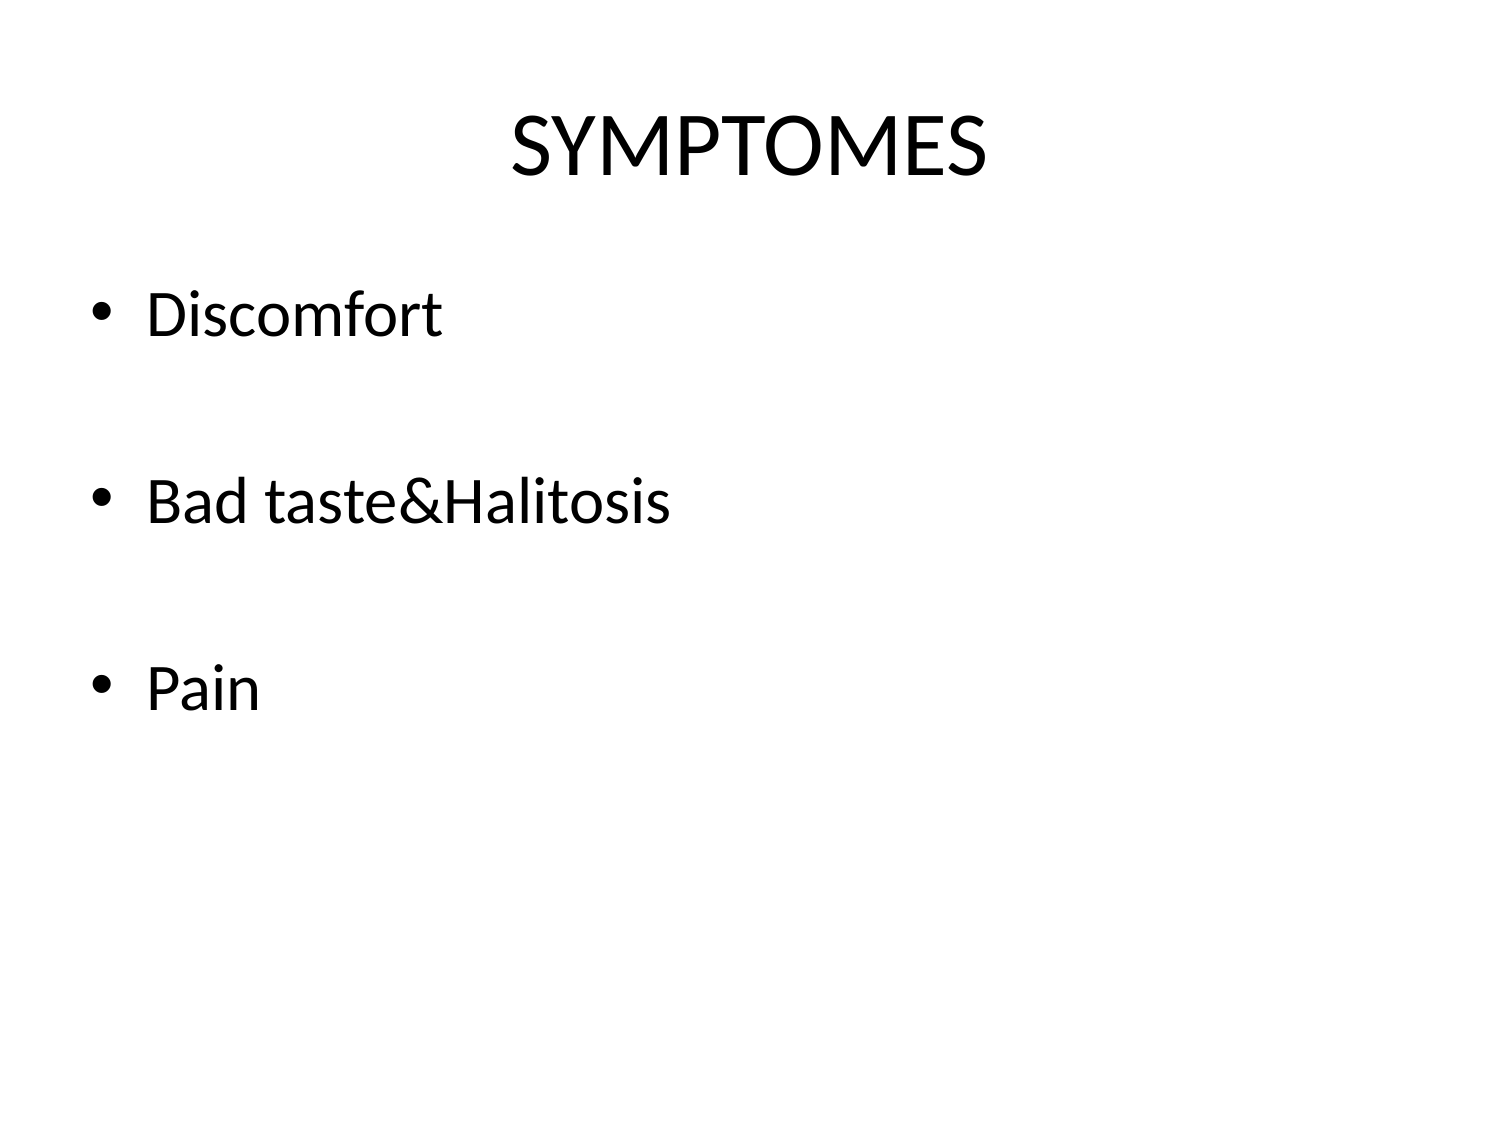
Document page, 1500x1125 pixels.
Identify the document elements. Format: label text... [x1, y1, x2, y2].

list Discomfort Bad taste&Halitosis Pain [75, 262, 1425, 1005]
title SYMPTOMES [75, 45, 1425, 233]
